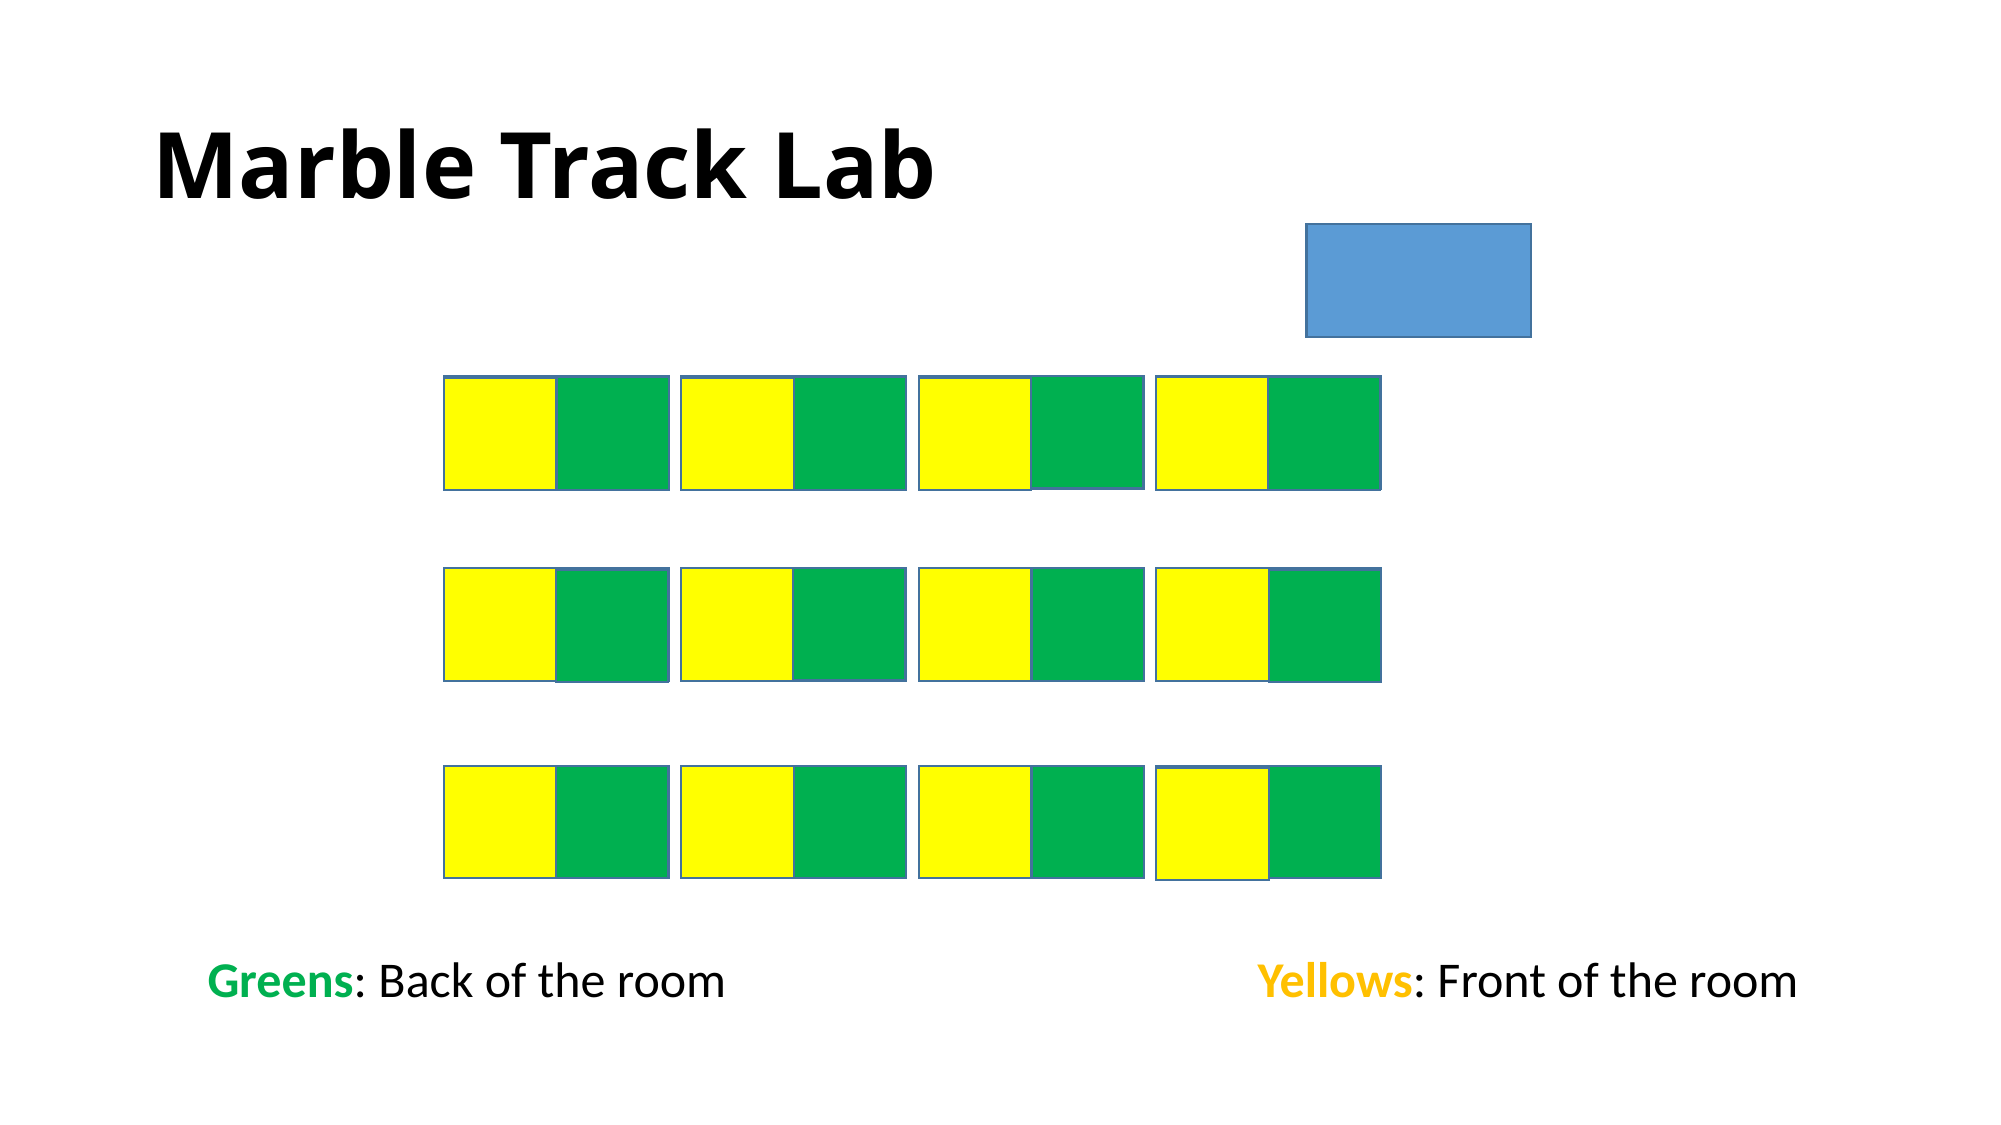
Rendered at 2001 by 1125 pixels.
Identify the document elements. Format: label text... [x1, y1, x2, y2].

text_box [680, 567, 795, 682]
text_box [918, 376, 1032, 491]
text_box [1268, 569, 1382, 683]
text_box [443, 765, 555, 879]
text_box [555, 765, 669, 879]
text_box Greens: Back of the room Yellows: Front of the room [63, 940, 1944, 1016]
text_box [1268, 765, 1382, 879]
text_box [918, 567, 1031, 682]
text_box [443, 376, 556, 491]
text_box [918, 765, 1031, 879]
text_box [680, 765, 793, 879]
text_box [443, 567, 558, 682]
text_box [556, 376, 670, 491]
text_box [1030, 375, 1144, 490]
text_box [793, 376, 907, 491]
text_box [1031, 765, 1145, 879]
text_box [1031, 567, 1145, 682]
text_box [1155, 767, 1270, 881]
title Marble Track Lab [137, 59, 1863, 278]
text_box [1305, 223, 1532, 338]
text_box [680, 376, 793, 491]
text_box [1267, 376, 1381, 491]
text_box [792, 567, 906, 681]
text_box [793, 765, 907, 879]
text_box [1155, 567, 1270, 682]
text_box [555, 569, 669, 683]
text_box [1155, 376, 1267, 491]
